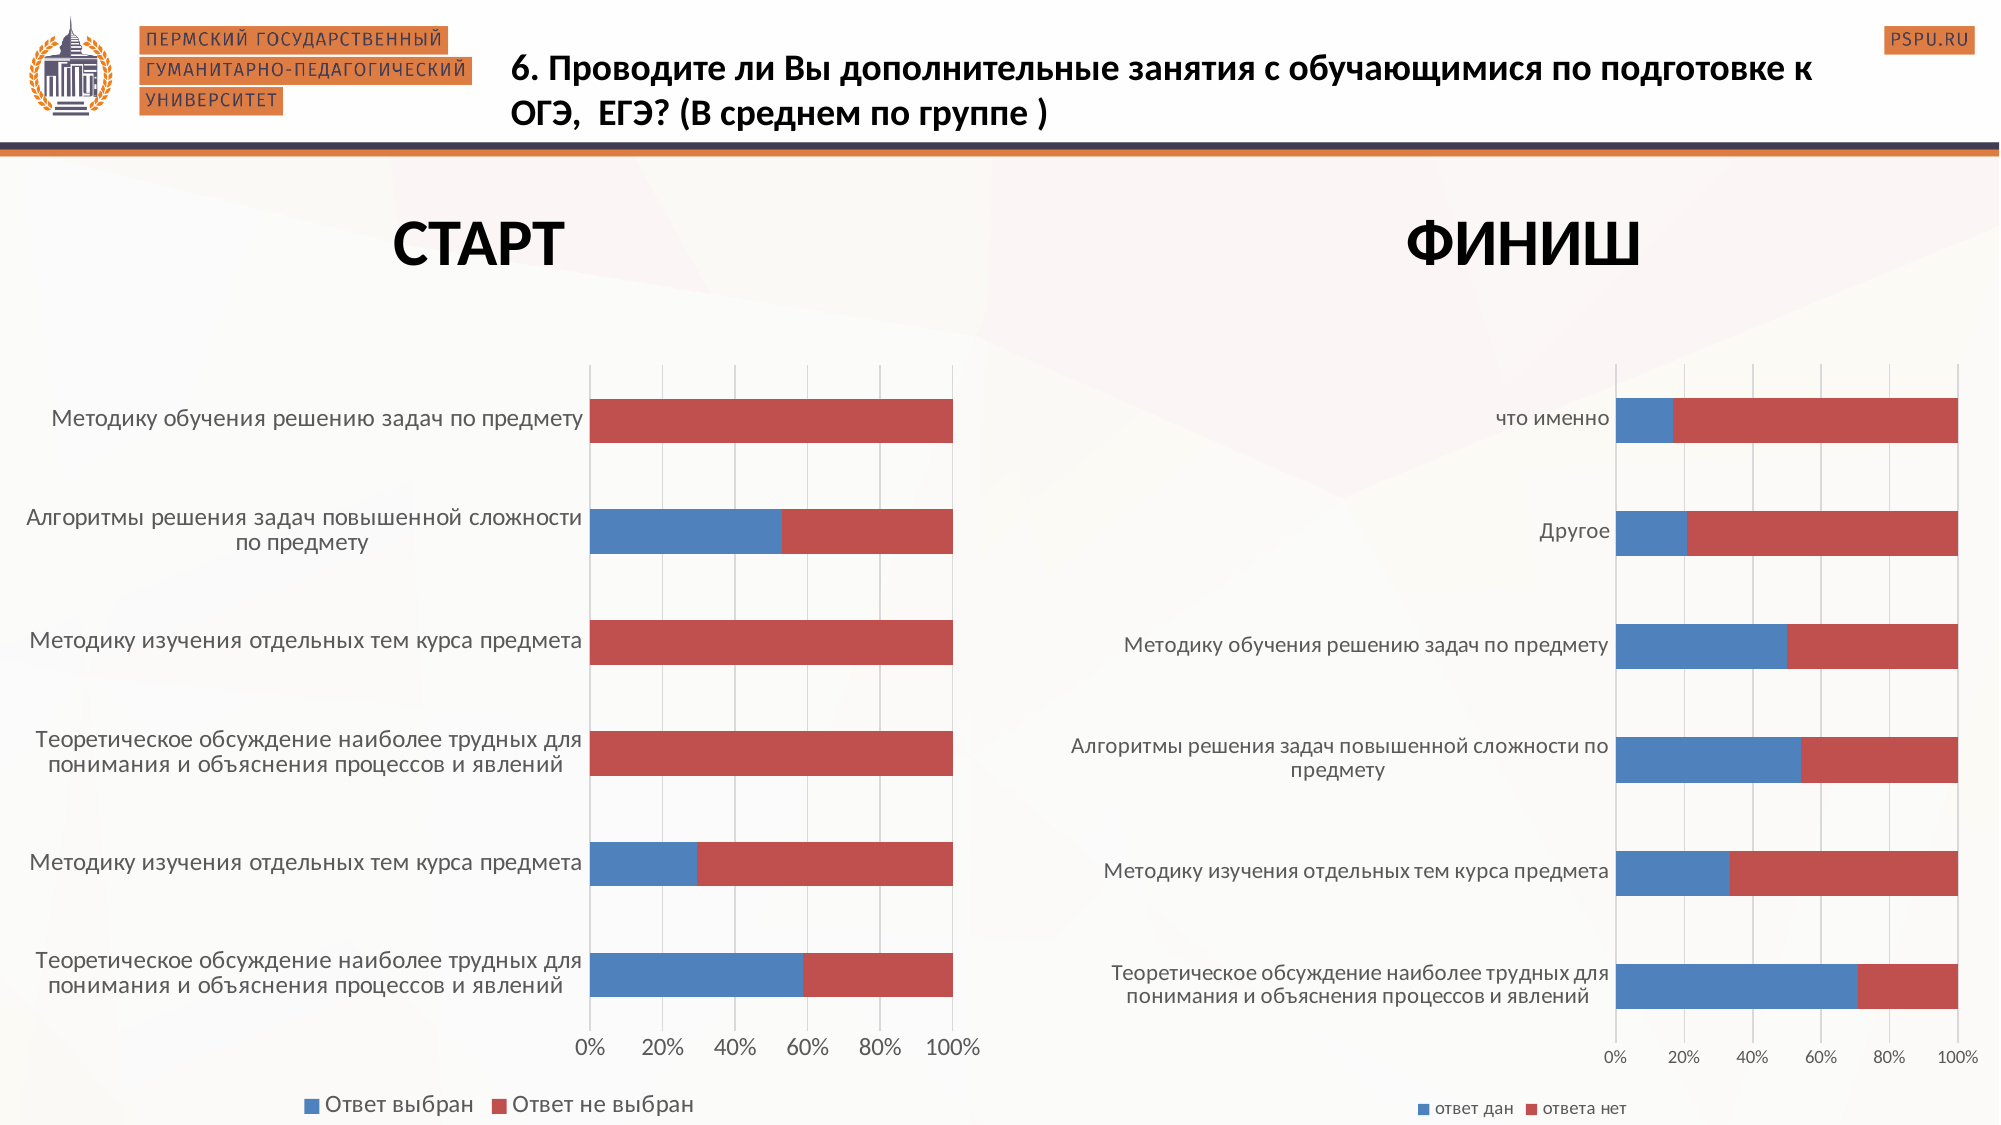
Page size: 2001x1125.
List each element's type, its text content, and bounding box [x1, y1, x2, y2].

text_box ФИНИШ [1391, 191, 1659, 287]
text_box 6. Проводите ли Вы дополнительные занятия с обучающимися по подготовке к ОГЭ, ЕГЭ? (В среднем по группе ) [496, 35, 1832, 185]
text_box СТАРТ [378, 191, 581, 287]
chart [1046, 347, 1999, 1125]
chart [0, 349, 1001, 1125]
picture [0, 0, 2000, 1125]
